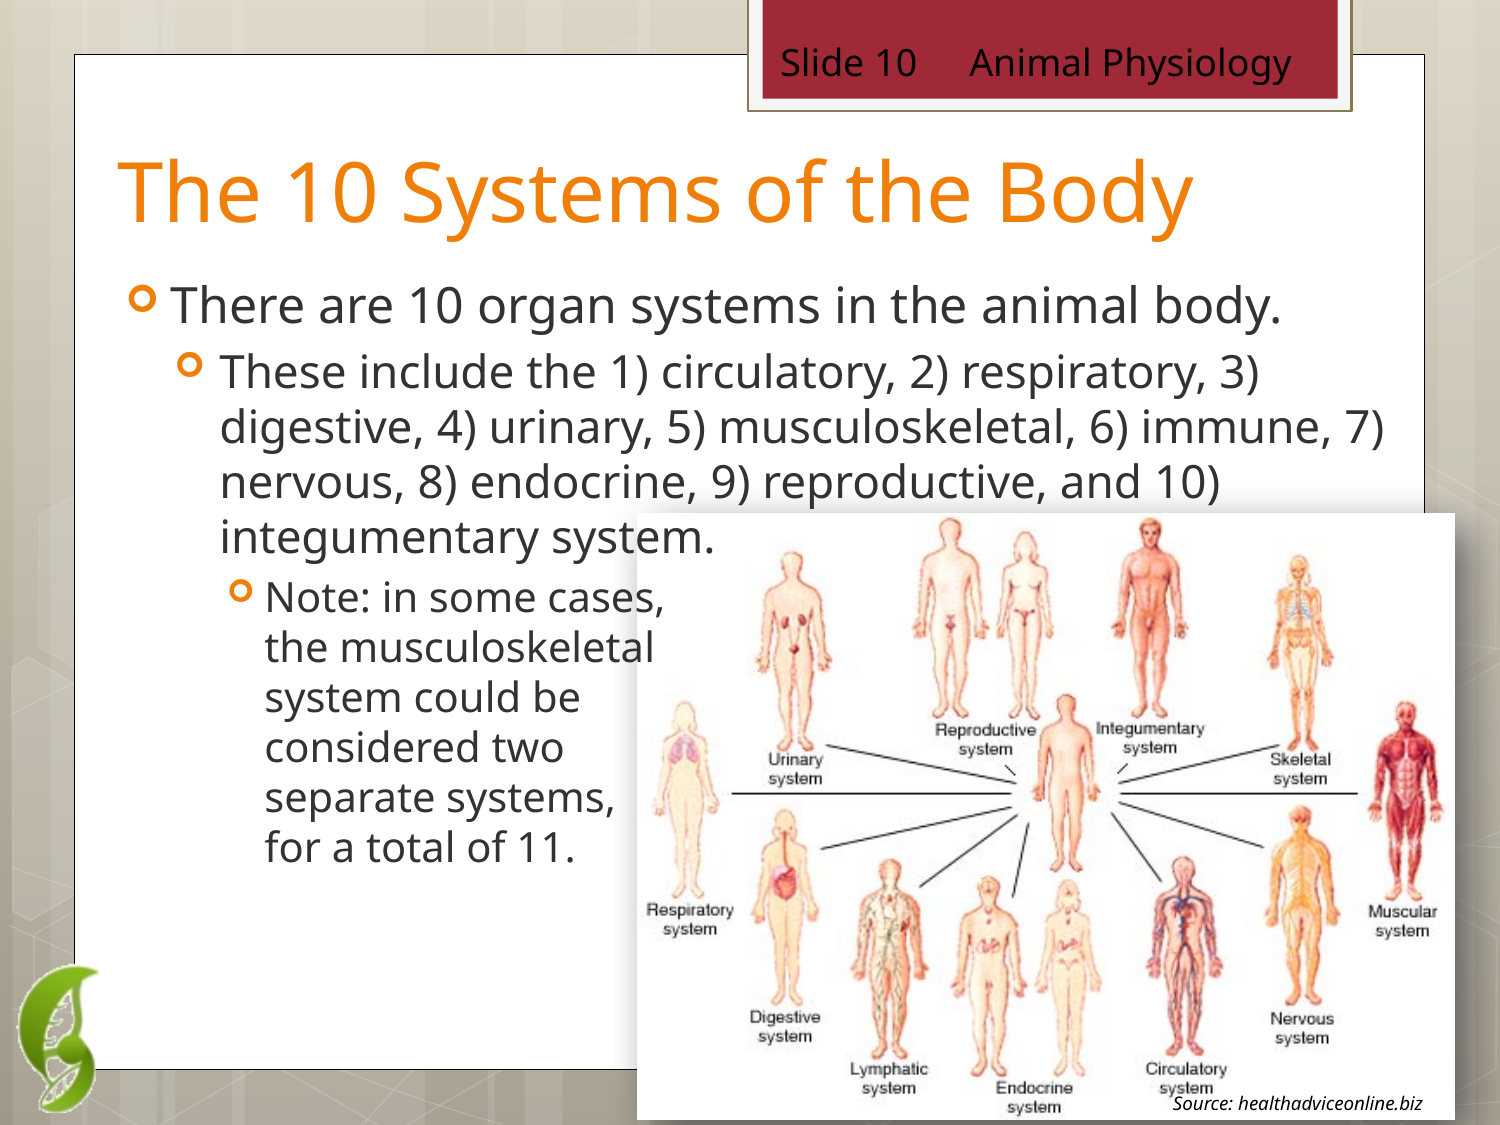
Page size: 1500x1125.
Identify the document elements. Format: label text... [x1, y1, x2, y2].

picture [637, 513, 1455, 1120]
title The 10 Systems of the Body [102, 131, 1407, 247]
picture [12, 962, 103, 1113]
list There are 10 organ systems in the animal body. These include the 1) circulatory, 2) respiratory, 3) digestive, 4) urinary, 5) musculoskeletal, 6) immune, 7) nervous, 8) endocrine, 9) reproductive, and 10) integumentary system. Note: in some cases, the musculoskeletal system could be considered two separate systems, for a total of 11. [99, 265, 1407, 1047]
